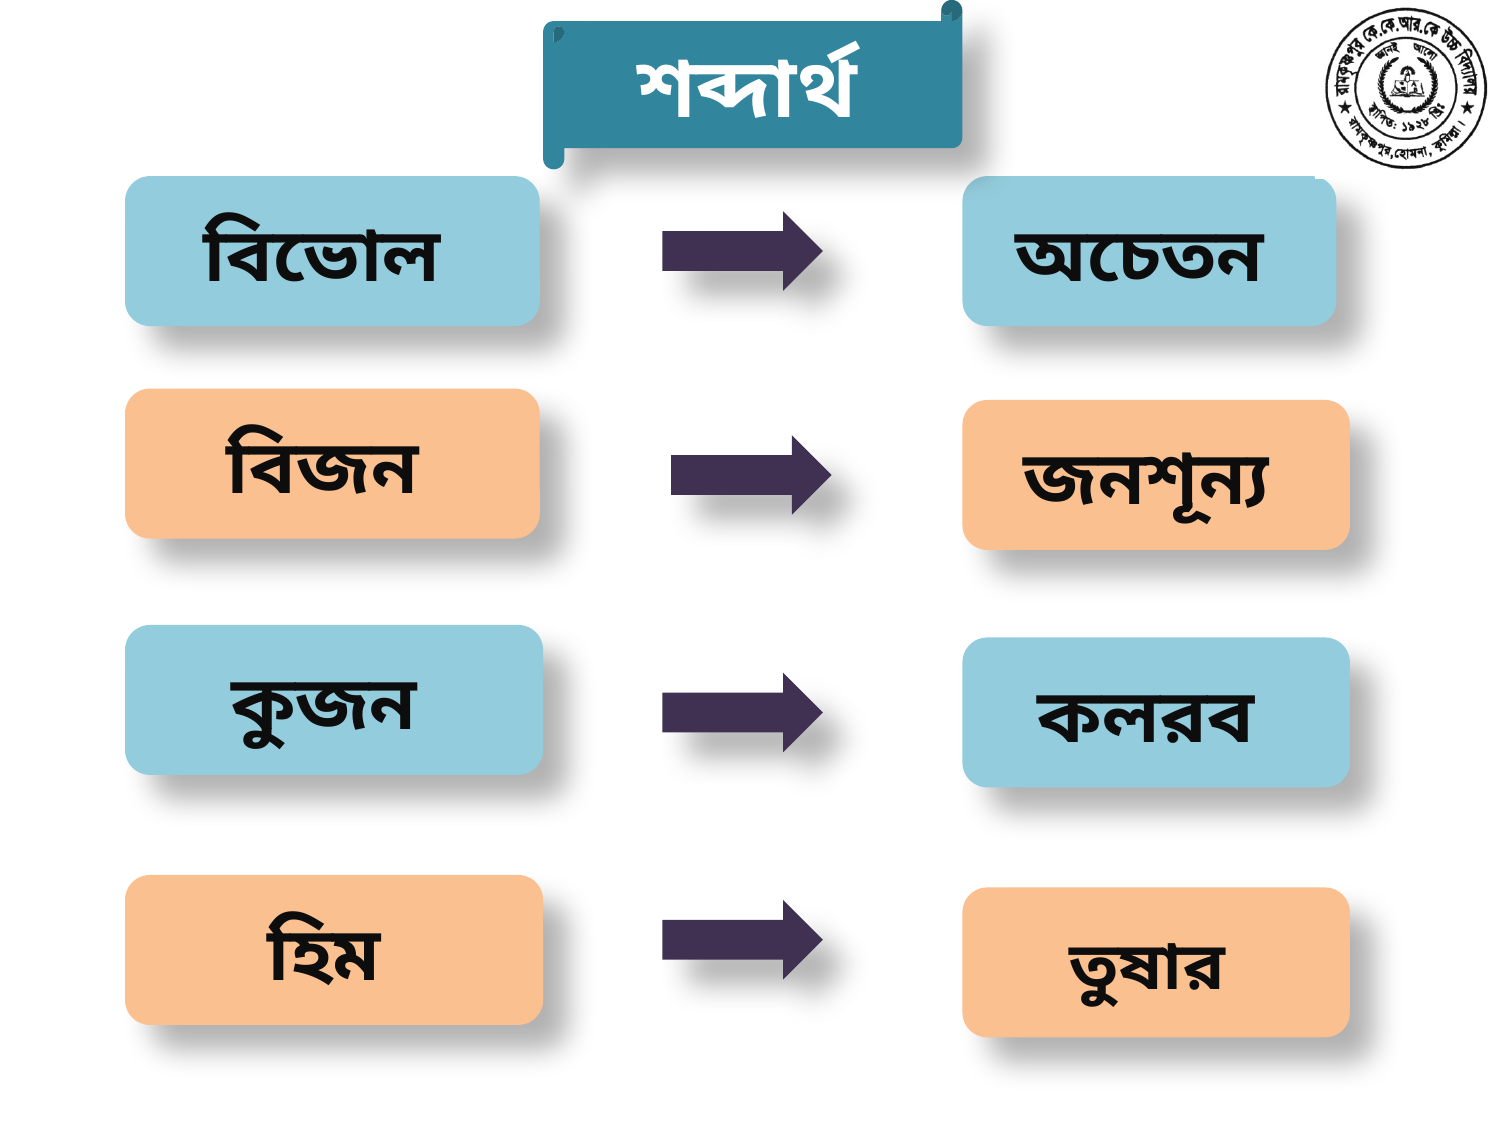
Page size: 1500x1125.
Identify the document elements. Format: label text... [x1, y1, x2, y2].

text_box [660, 209, 826, 293]
text_box শব্দার্থ [540, 0, 965, 172]
text_box বিভোল [122, 174, 542, 329]
text_box অচেতন [960, 174, 1339, 329]
text_box হিম [122, 872, 546, 1028]
text_box [660, 898, 826, 982]
picture [1314, 0, 1500, 180]
text_box [660, 670, 826, 755]
text_box কুজন [122, 622, 546, 778]
text_box [669, 433, 834, 517]
text_box বিজন [122, 386, 542, 541]
text_box তুষার [960, 885, 1353, 1040]
text_box জনশূন্য [960, 397, 1353, 553]
text_box কলরব [960, 635, 1353, 790]
